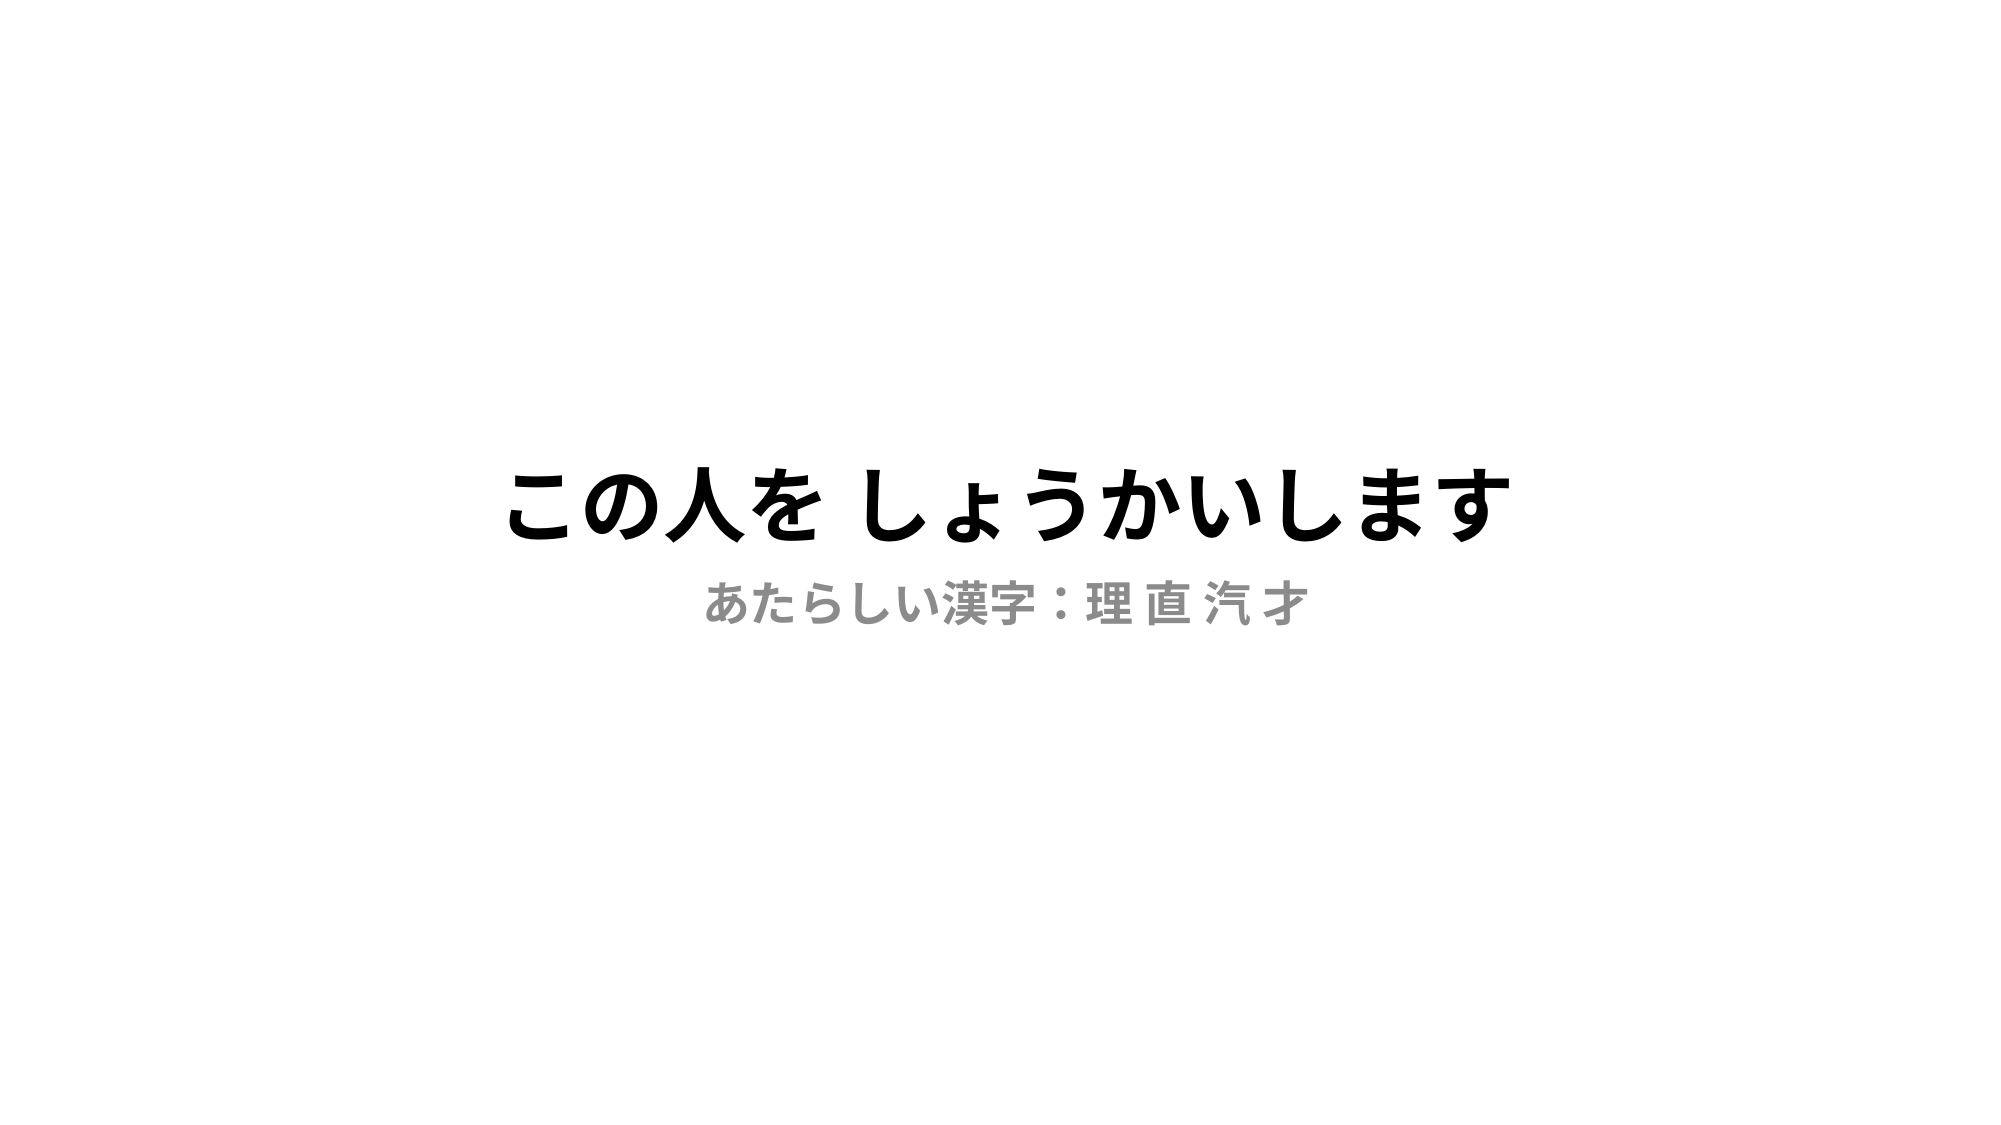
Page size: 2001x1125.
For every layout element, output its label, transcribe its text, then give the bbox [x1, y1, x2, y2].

title この人を しょうかいします [315, 450, 1698, 563]
list あたらしい漢字：理 直 汽 才 [315, 572, 1698, 640]
